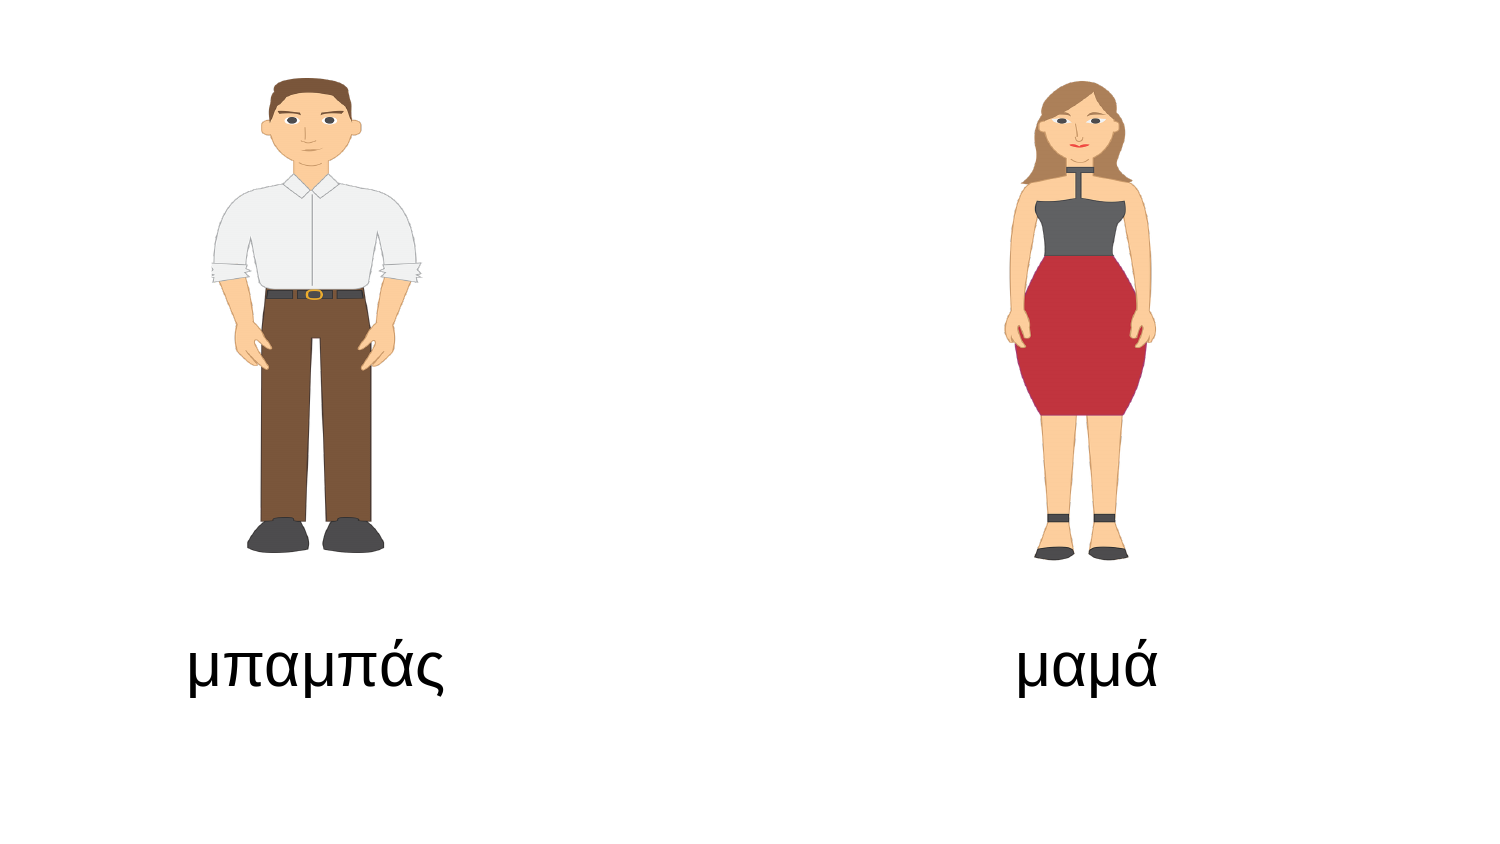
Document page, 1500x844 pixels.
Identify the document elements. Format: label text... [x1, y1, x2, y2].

picture [211, 77, 442, 554]
picture [983, 67, 1161, 564]
text_box μπαμπάς μαμά [50, 609, 1466, 732]
